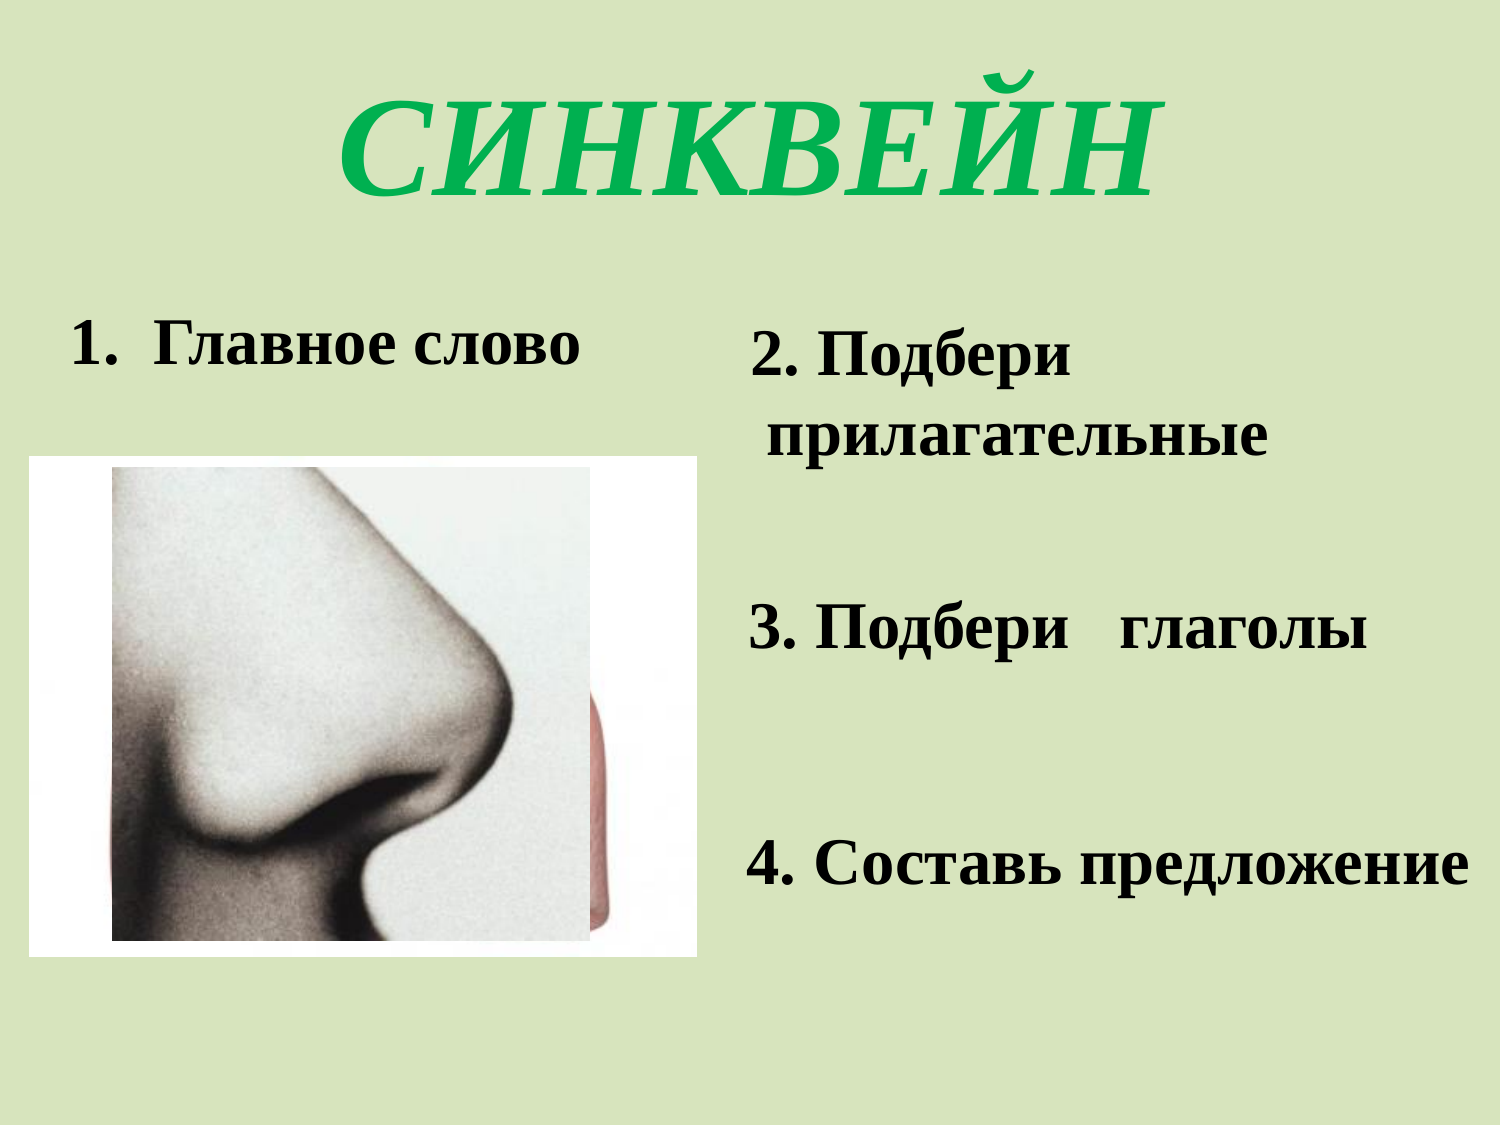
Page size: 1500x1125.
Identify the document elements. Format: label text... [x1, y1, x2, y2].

text_box 3. Подбери глаголы [733, 574, 1385, 669]
picture [111, 467, 590, 941]
text_box 2. Подбери прилагательные [735, 301, 1285, 476]
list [29, 455, 698, 958]
text_box 1. Главное слово [55, 290, 598, 386]
text_box 4. Составь предложение [731, 810, 1487, 906]
title СИНКВЕЙН [75, 45, 1425, 233]
